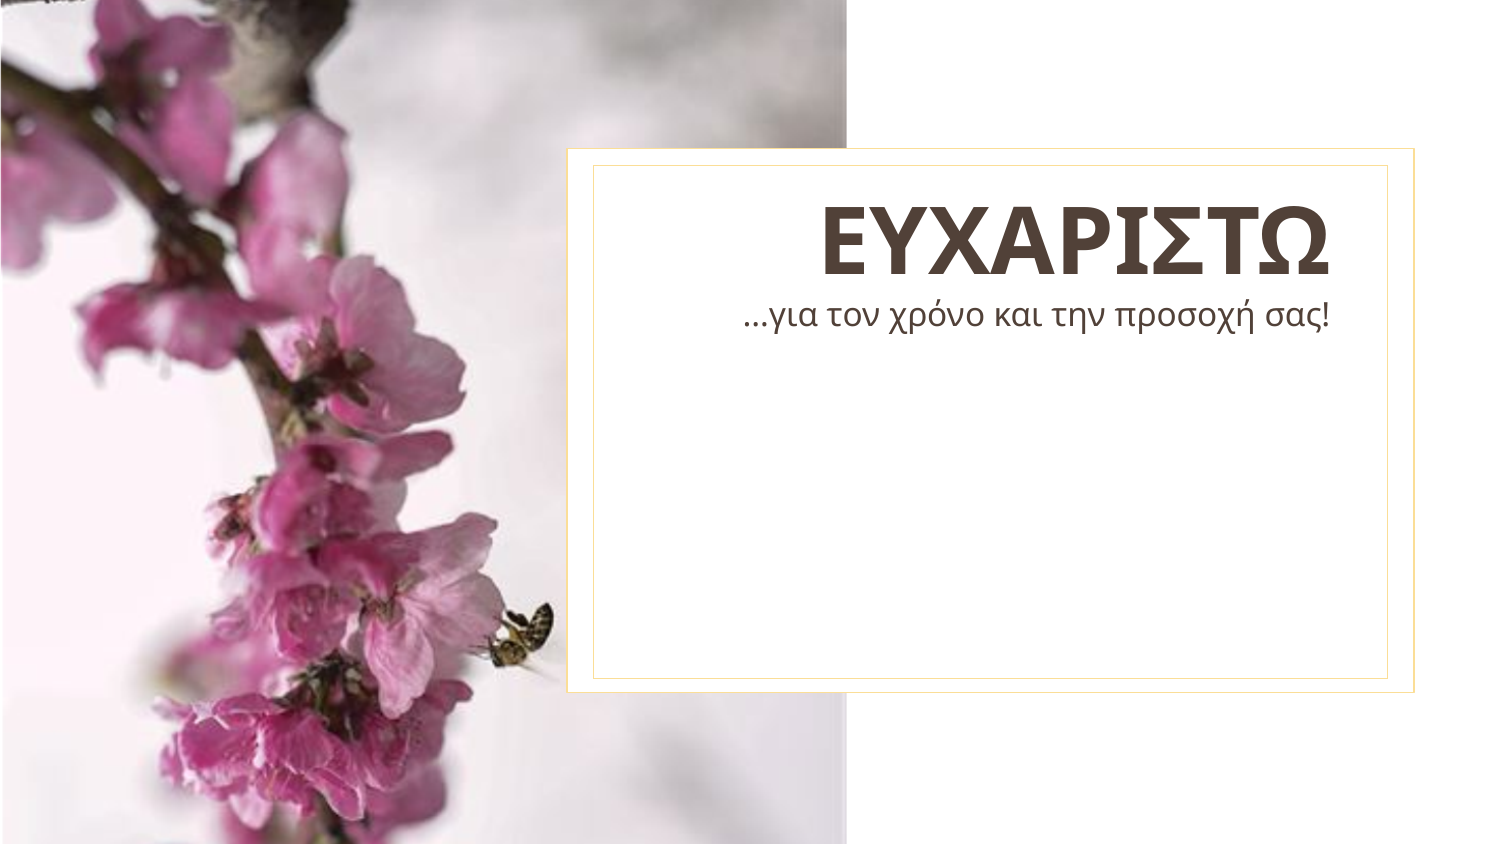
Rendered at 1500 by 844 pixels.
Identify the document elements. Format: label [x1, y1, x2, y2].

text_box [566, 148, 1415, 693]
picture [0, 0, 847, 844]
